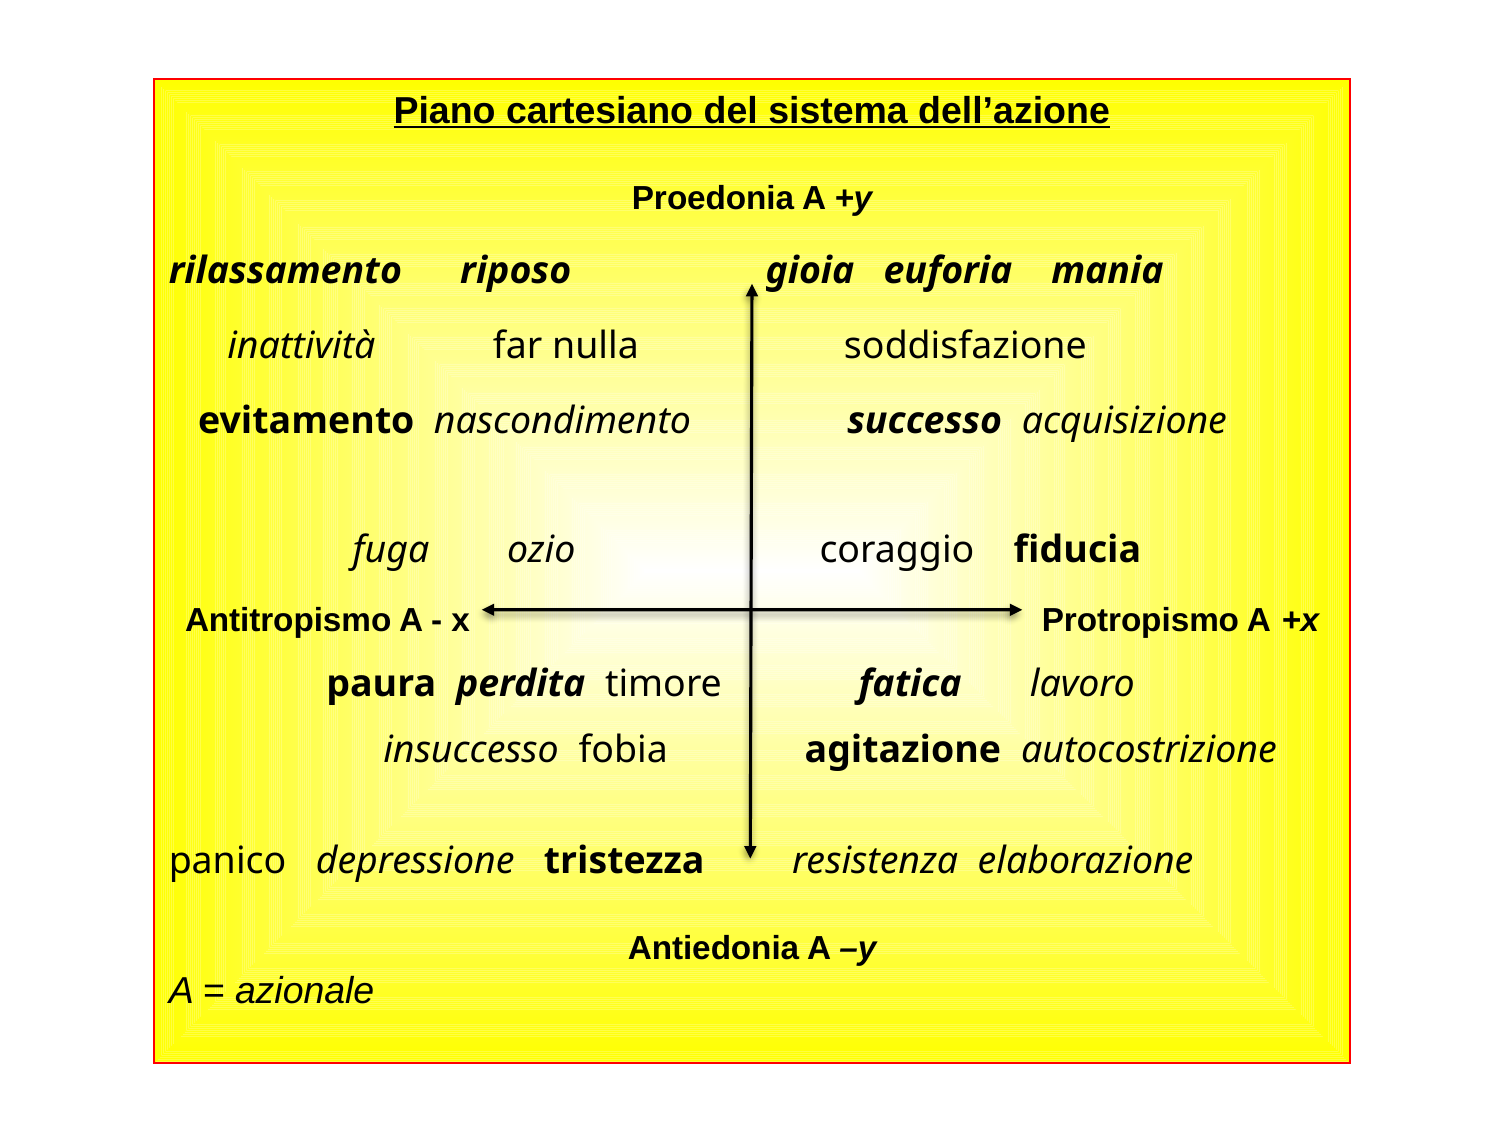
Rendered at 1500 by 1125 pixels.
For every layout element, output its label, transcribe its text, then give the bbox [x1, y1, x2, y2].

text_box [759, 603, 1023, 617]
text_box [481, 603, 743, 616]
text_box Piano cartesiano del sistema dell’azione Proedonia A +y rilassamento riposo gioia euforia mania inattività far nulla soddisfazione evitamento nascondimento successo acquisizione fuga ozio coraggio fiducia Antitropismo A - x Protropismo A +x paura perdita timore fatica lavoro insuccesso fobia agitazione autocostrizione panico depressione tristezza resistenza elaborazione Antiedonia A –y A = azionale [154, 79, 1350, 1064]
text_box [749, 283, 753, 859]
